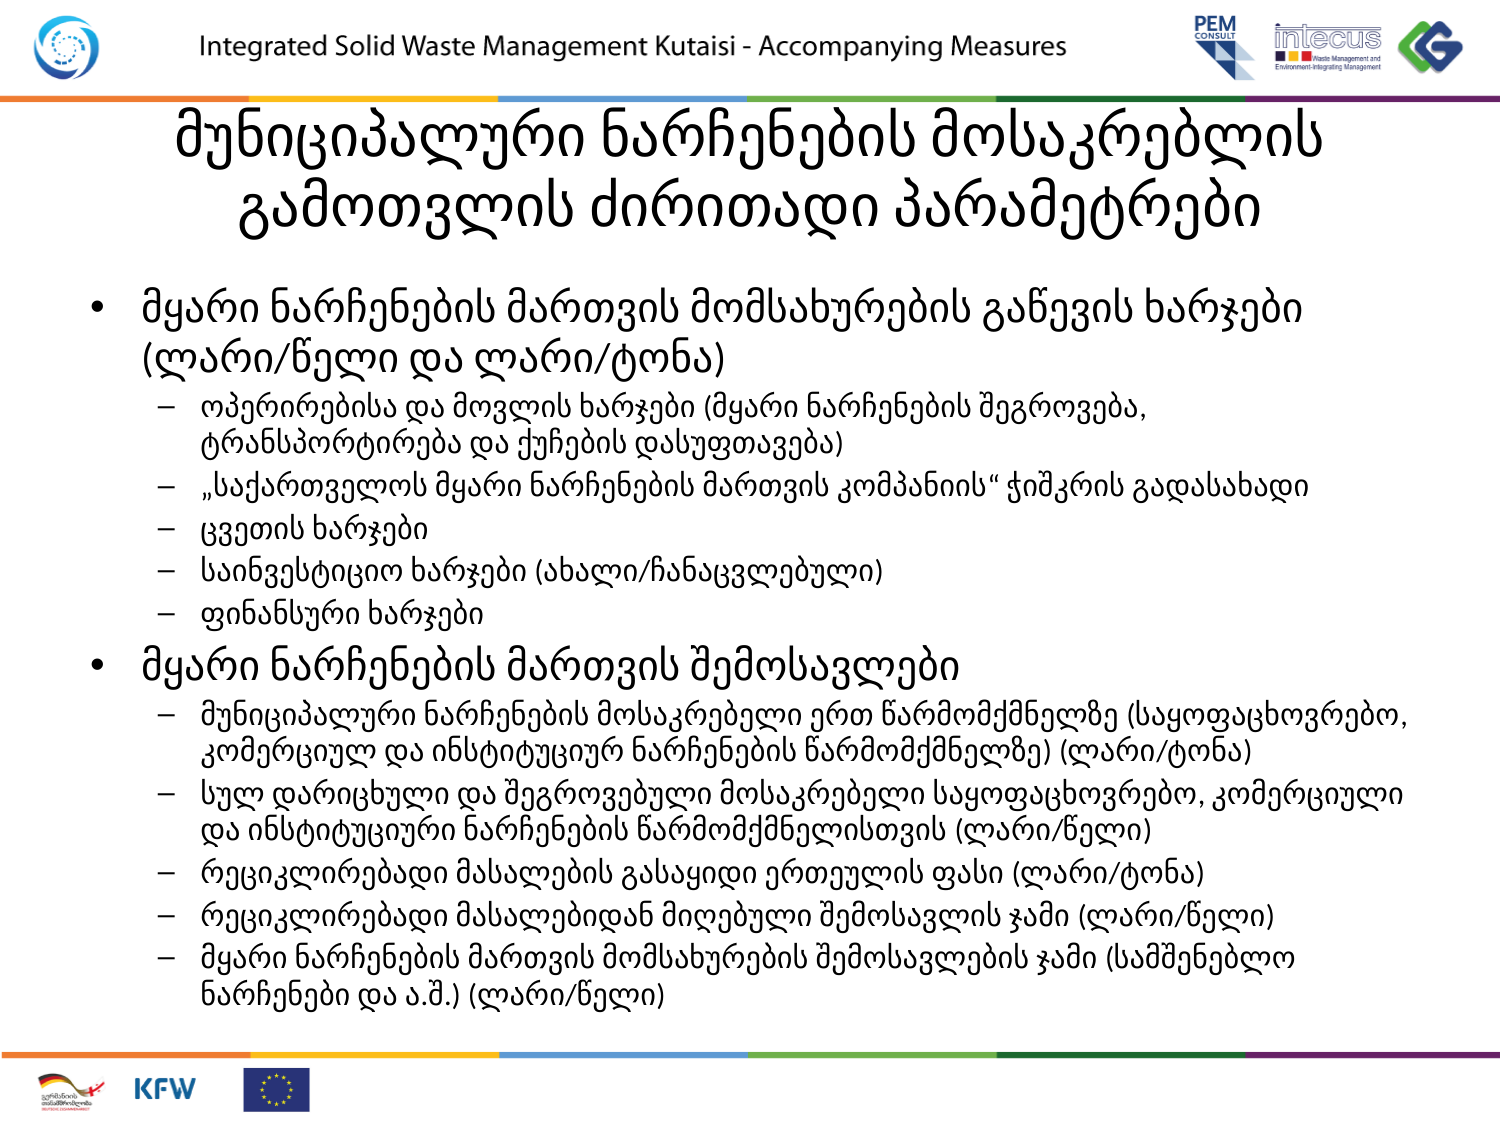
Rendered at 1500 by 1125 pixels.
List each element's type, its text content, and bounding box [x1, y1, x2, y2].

list მყარი ნარჩენების მართვის მომსახურების გაწევის ხარჯები (ლარი/წელი და ლარი/ტონა) ოპერირებისა და მოვლის ხარჯები (მყარი ნარჩენების შეგროვება, ტრანსპორტირება და ქუჩების დასუფთავება) „საქართველოს მყარი ნარჩენების მართვის კომპანიის“ ჭიშკრის გადასახადი ცვეთის ხარჯები საინვესტიციო ხარჯები (ახალი/ჩანაცვლებული) ფინანსური ხარჯები მყარი ნარჩენების მართვის შემოსავლები მუნიციპალური ნარჩენების მოსაკრებელი ერთ წარმომქმნელზე (საყოფაცხოვრებო, კომერციულ და ინსტიტუციურ ნარჩენების წარმომქმნელზე) (ლარი/ტონა) სულ დარიცხული და შეგროვებული მოსაკრებელი საყოფაცხოვრებო, კომერციული და ინსტიტუციური ნარჩენების წარმომქმნელისთვის (ლარი/წელი) რეციკლირებადი მასალების გასაყიდი ერთეულის ფასი (ლარი/ტონა) რეციკლირებადი მასალებიდან მიღებული შემოსავლის ჯამი (ლარი/წელი) მყარი ნარჩენების მართვის მომსახურების შემოსავლების ჯამი (სამშენებლო ნარჩენები და ა.შ.) (ლარი/წელი) [75, 273, 1425, 1043]
title მუნიციპალური ნარჩენების მოსაკრებლის გამოთვლის ძირითადი პარამეტრები [75, 98, 1425, 238]
picture [0, 0, 1500, 1125]
